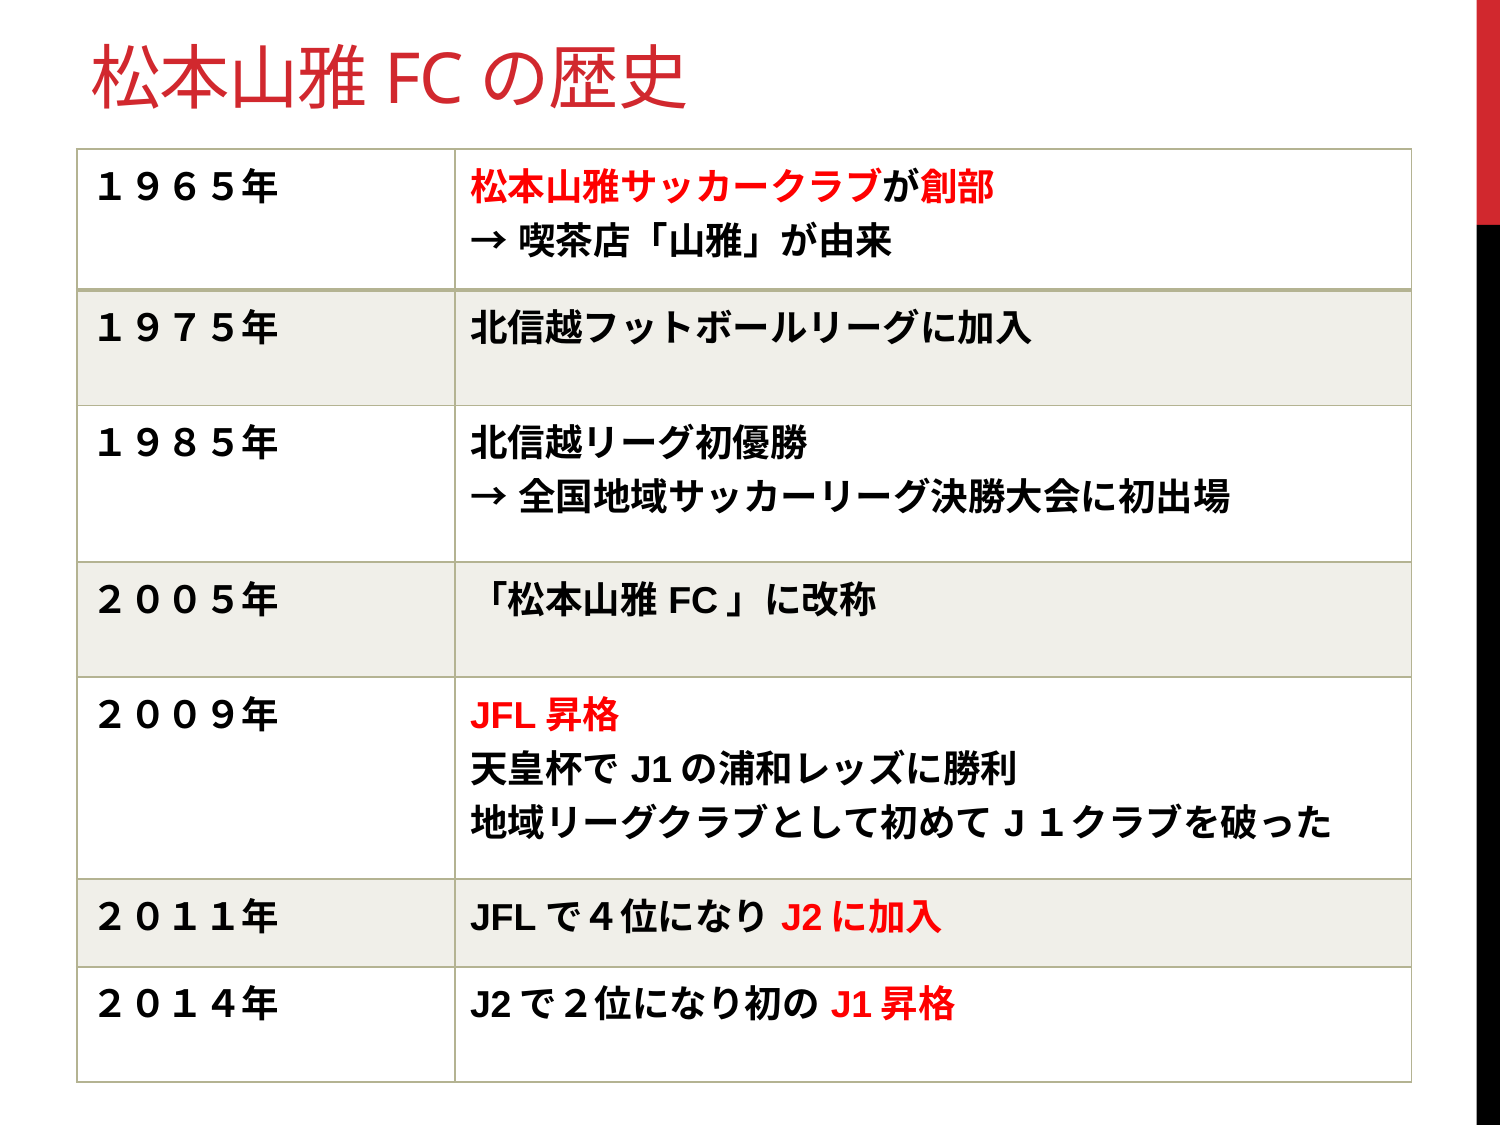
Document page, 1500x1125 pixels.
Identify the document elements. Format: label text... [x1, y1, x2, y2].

table_cell ２００５年 [78, 563, 454, 676]
table_header 松本山雅サッカークラブが創部 →喫茶店「山雅」が由来 [456, 150, 1411, 288]
table_cell J2で２位になり初のJ1昇格 [456, 968, 1411, 1081]
table_header １９６５年 [78, 150, 454, 288]
table_cell ２０１１年 [78, 880, 454, 966]
table_cell ２００９年 [78, 678, 454, 878]
table_cell JFL昇格 天皇杯でJ1の浦和レッズに勝利 地域リーグクラブとして初めてJ１クラブを破った [456, 678, 1411, 878]
table_cell 北信越リーグ初優勝 →全国地域サッカーリーグ決勝大会に初出場 [456, 406, 1411, 561]
table_cell 「松本山雅FC」に改称 [456, 563, 1411, 676]
table_cell 北信越フットボールリーグに加入 [456, 292, 1411, 405]
table_cell ２０１４年 [78, 968, 454, 1081]
table_cell １９８５年 [78, 406, 454, 561]
title 松本山雅FCの歴史 [75, 25, 1025, 126]
table_cell JFLで４位になりJ2に加入 [456, 880, 1411, 966]
table_cell １９７５年 [78, 292, 454, 405]
